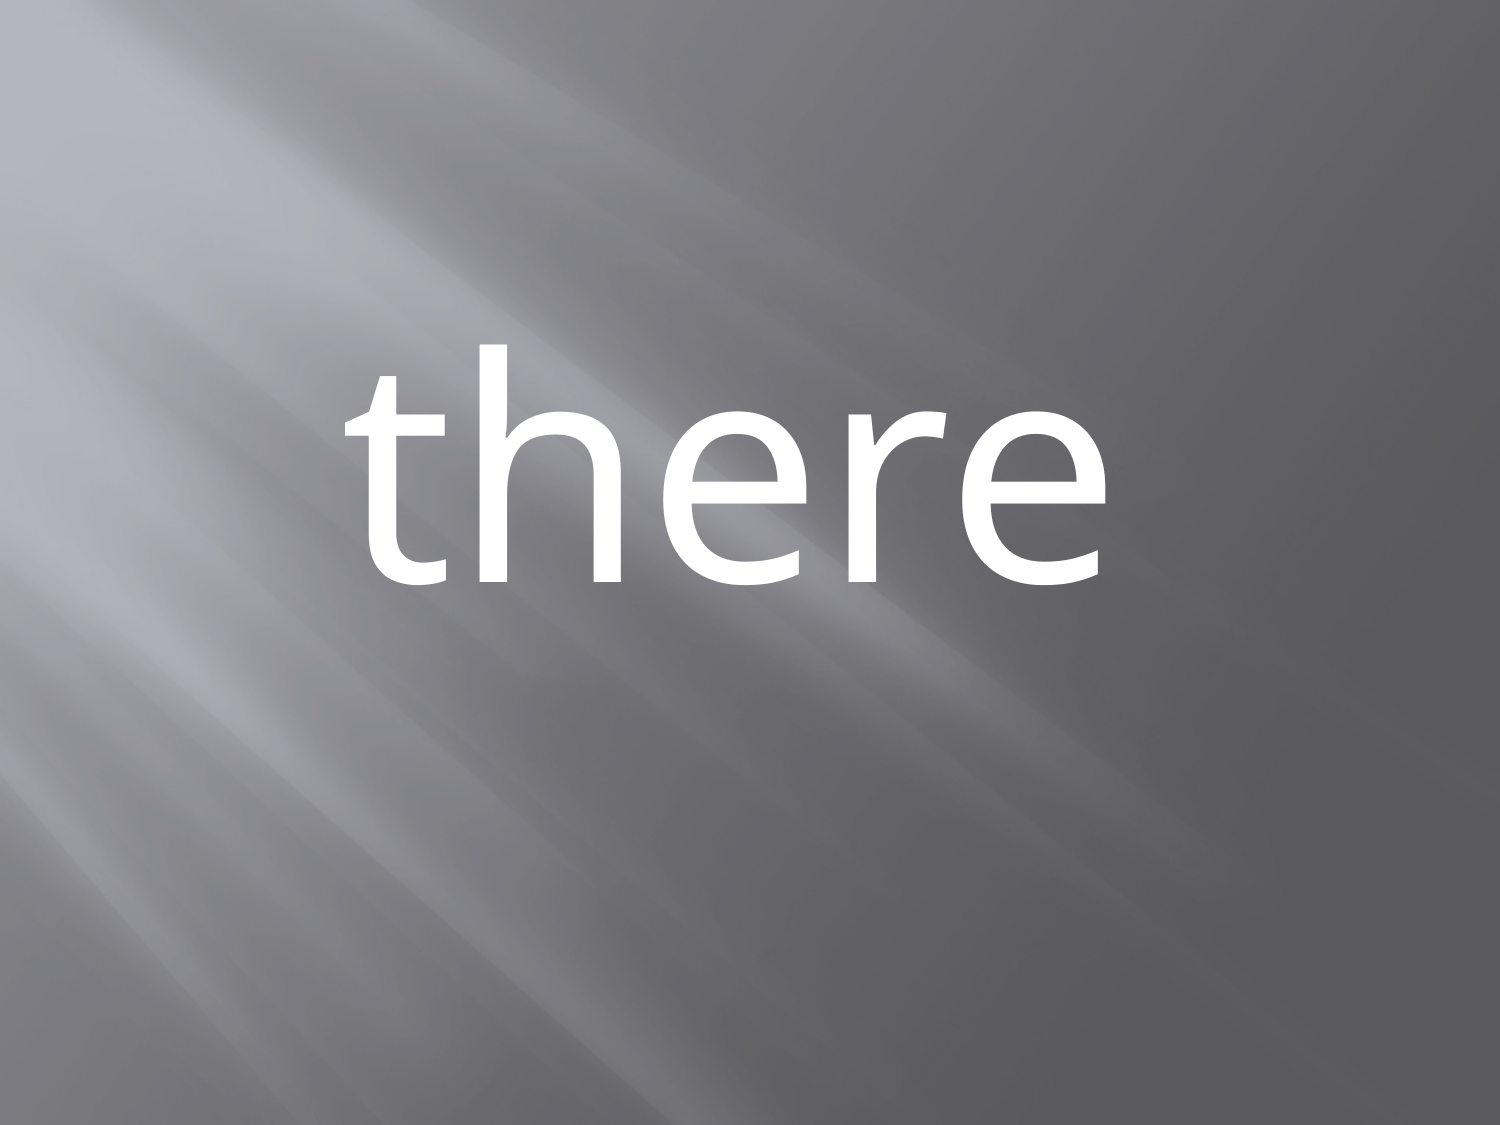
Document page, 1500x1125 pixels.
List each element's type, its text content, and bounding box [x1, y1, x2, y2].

text_box there [137, 262, 1325, 653]
